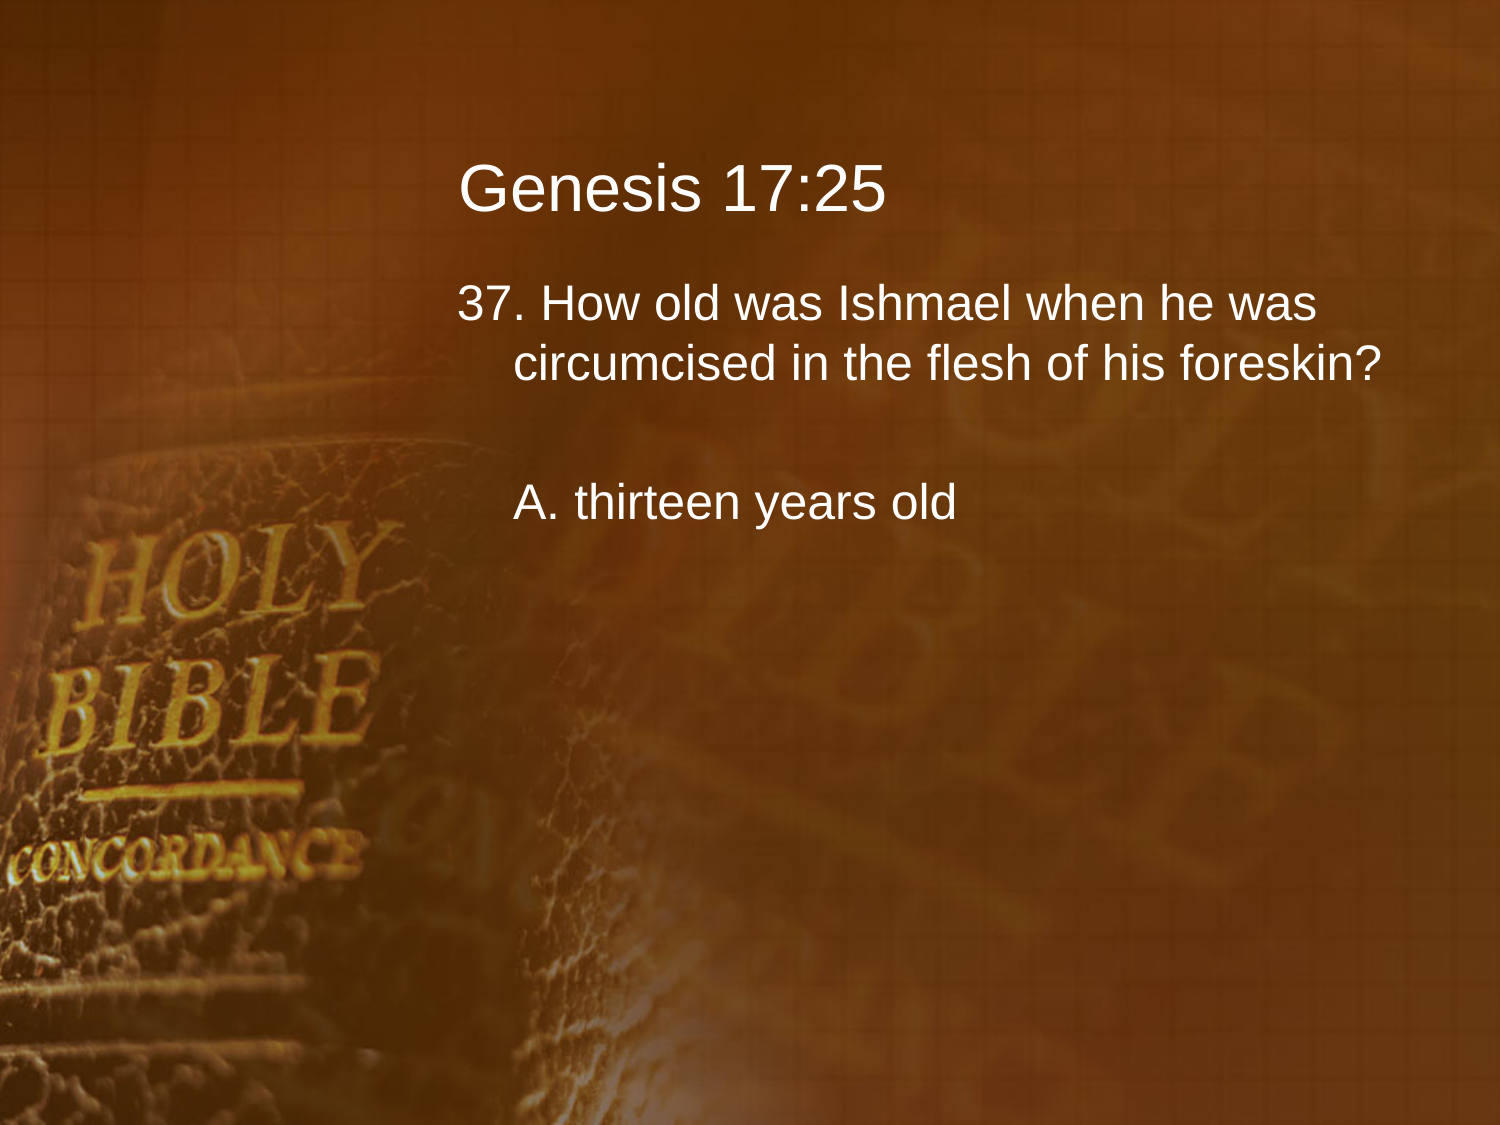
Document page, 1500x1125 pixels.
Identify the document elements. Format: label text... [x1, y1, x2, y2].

picture [0, 0, 1500, 1125]
list 37. How old was Ishmael when he was circumcised in the flesh of his foreskin? A. thirteen years old [441, 262, 1480, 1006]
title Genesis 17:25 [443, 44, 1480, 233]
